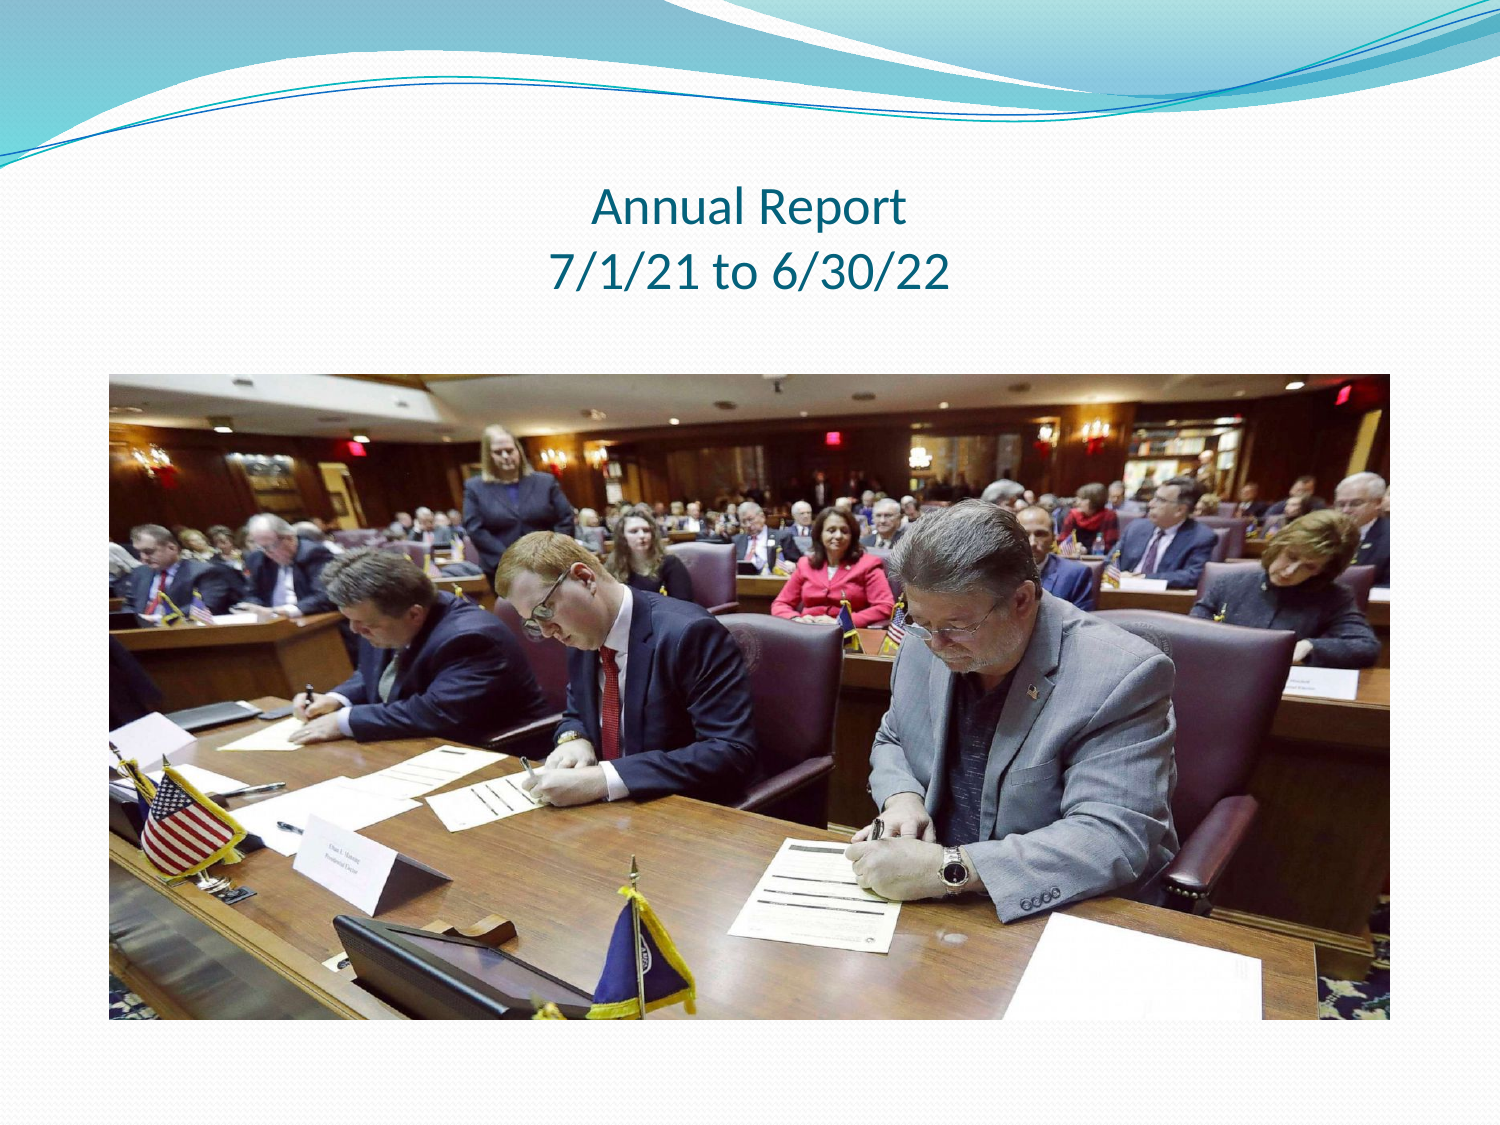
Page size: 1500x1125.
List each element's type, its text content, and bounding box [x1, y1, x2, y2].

title Annual Report 7/1/21 to 6/30/22 [75, 162, 1425, 300]
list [109, 374, 1391, 1021]
